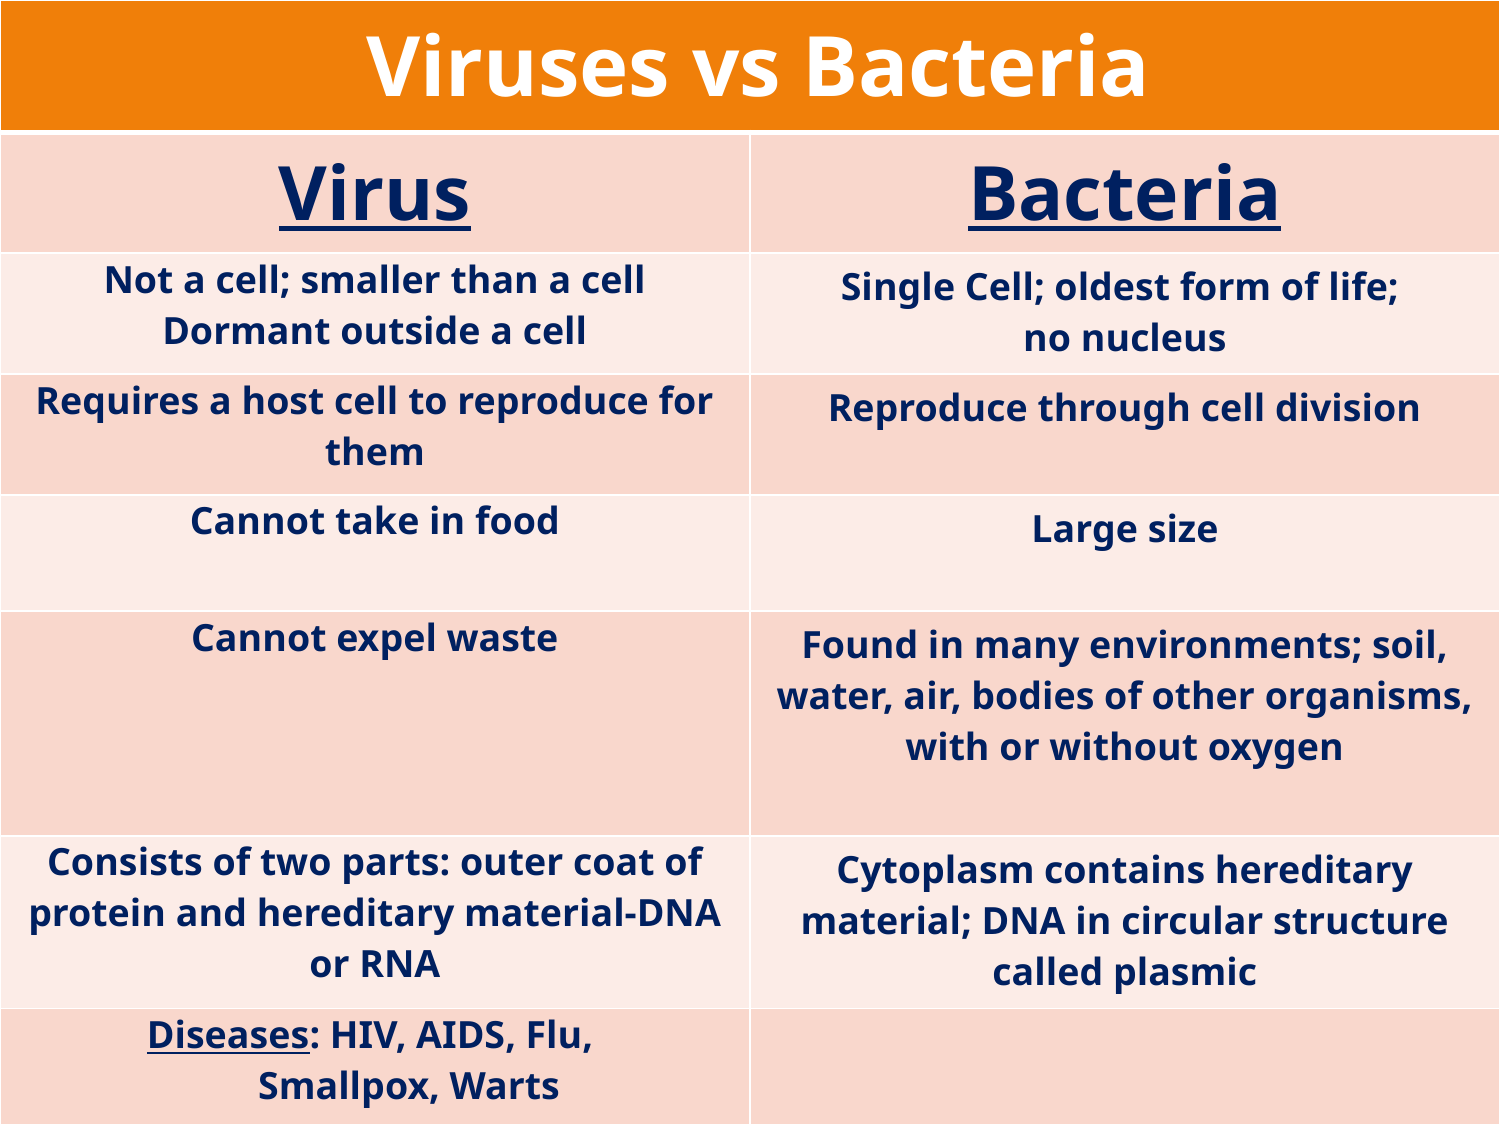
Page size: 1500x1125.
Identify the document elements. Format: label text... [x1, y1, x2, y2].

table_header Viruses vs Bacteria [1, 1, 1499, 130]
table_cell Cytoplasm contains hereditary material; DNA in circular structure called plasmic [751, 837, 1499, 1008]
table_cell Single Cell; oldest form of life; no nucleus [751, 254, 1499, 373]
table_cell Consists of two parts: outer coat of protein and hereditary material-DNA or RNA [1, 837, 749, 1008]
table_cell Requires a host cell to reproduce for them [1, 375, 749, 494]
table_cell Cannot take in food [1, 496, 749, 610]
table_cell Bacteria [751, 135, 1499, 252]
table_cell Large size [751, 496, 1499, 610]
table_cell Reproduce through cell division [751, 375, 1499, 494]
table_cell Not a cell; smaller than a cell Dormant outside a cell [1, 254, 749, 373]
table_cell Found in many environments; soil, water, air, bodies of other organisms, with or without oxygen [751, 612, 1499, 835]
table_cell [751, 1009, 1499, 1124]
table_cell Virus [1, 135, 749, 252]
table_cell Diseases: HIV, AIDS, Flu, Smallpox, Warts [1, 1009, 749, 1124]
table_cell Cannot expel waste [1, 612, 749, 835]
